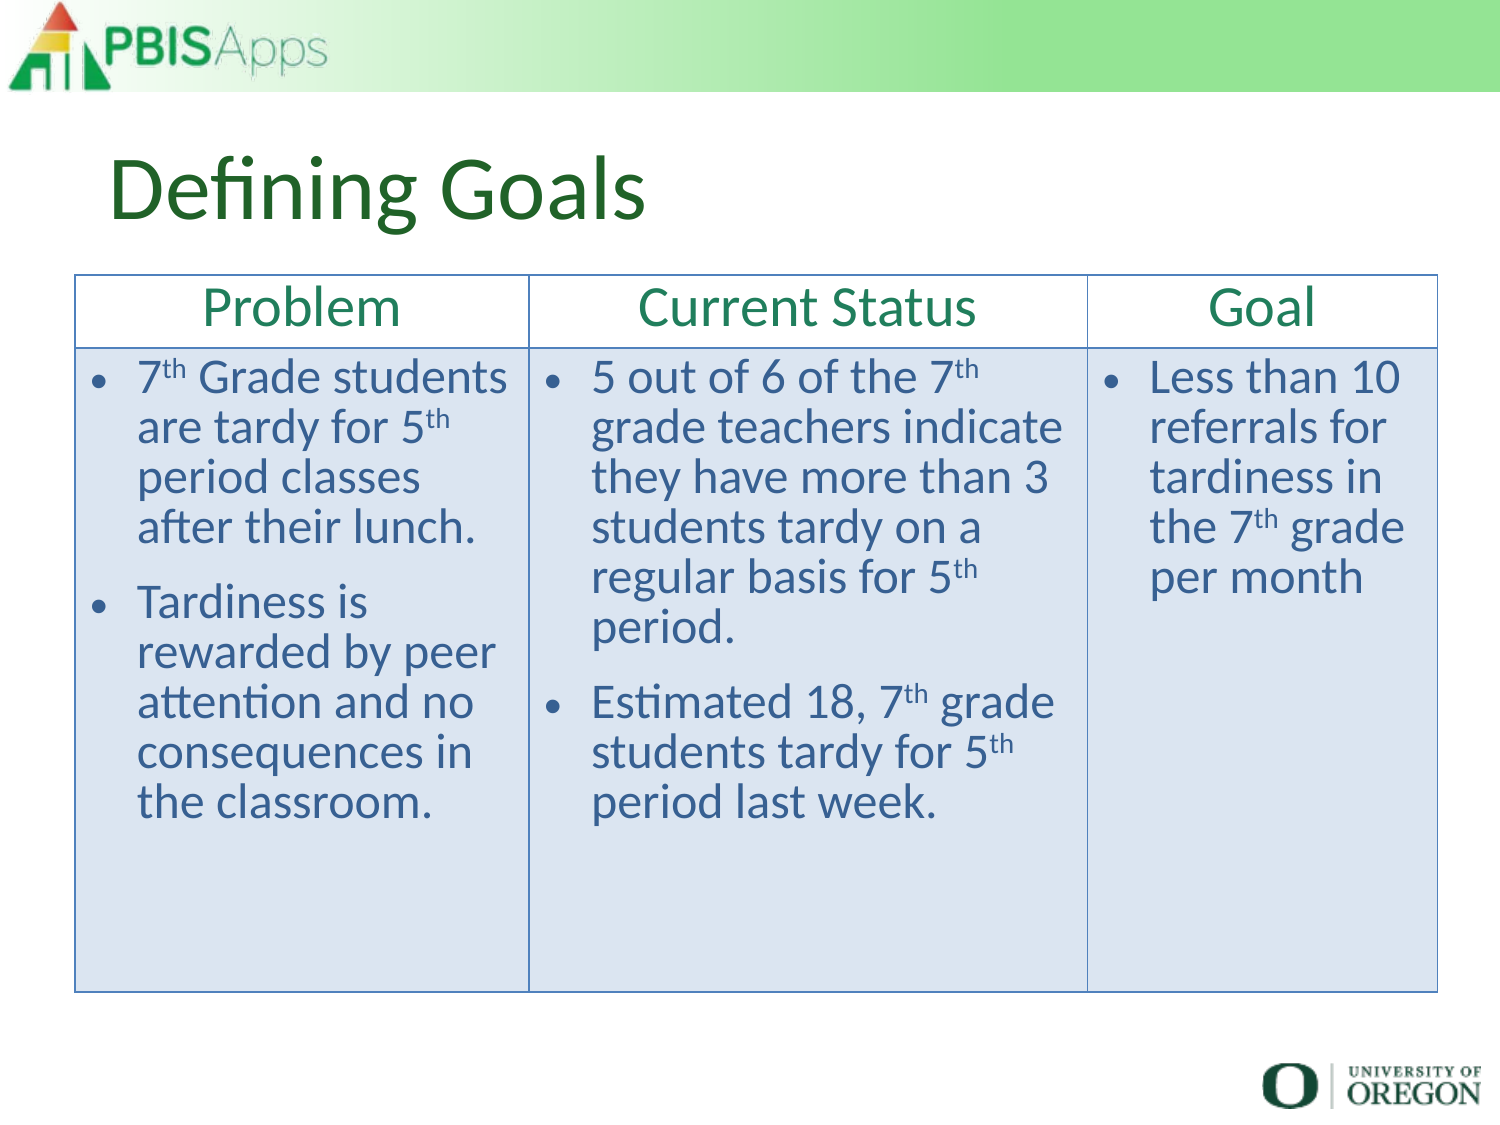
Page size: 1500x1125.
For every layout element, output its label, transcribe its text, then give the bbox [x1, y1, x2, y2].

table_header Problem [76, 276, 528, 347]
table_cell Less than 10 referrals for tardiness in the 7th grade per month [1088, 349, 1437, 991]
table_cell 5 out of 6 of the 7th grade teachers indicate they have more than 3 students tardy on a regular basis for 5th period. Estimated 18, 7th grade students tardy for 5th period last week. [530, 349, 1087, 991]
picture [1262, 1062, 1481, 1109]
picture [0, 0, 341, 89]
table_header Goal [1088, 276, 1437, 347]
table_cell 7th Grade students are tardy for 5th period classes after their lunch. Tardiness is rewarded by peer attention and no consequences in the classroom. [76, 349, 528, 991]
title Defining Goals [0, 89, 1350, 278]
table_header Current Status [530, 276, 1087, 347]
